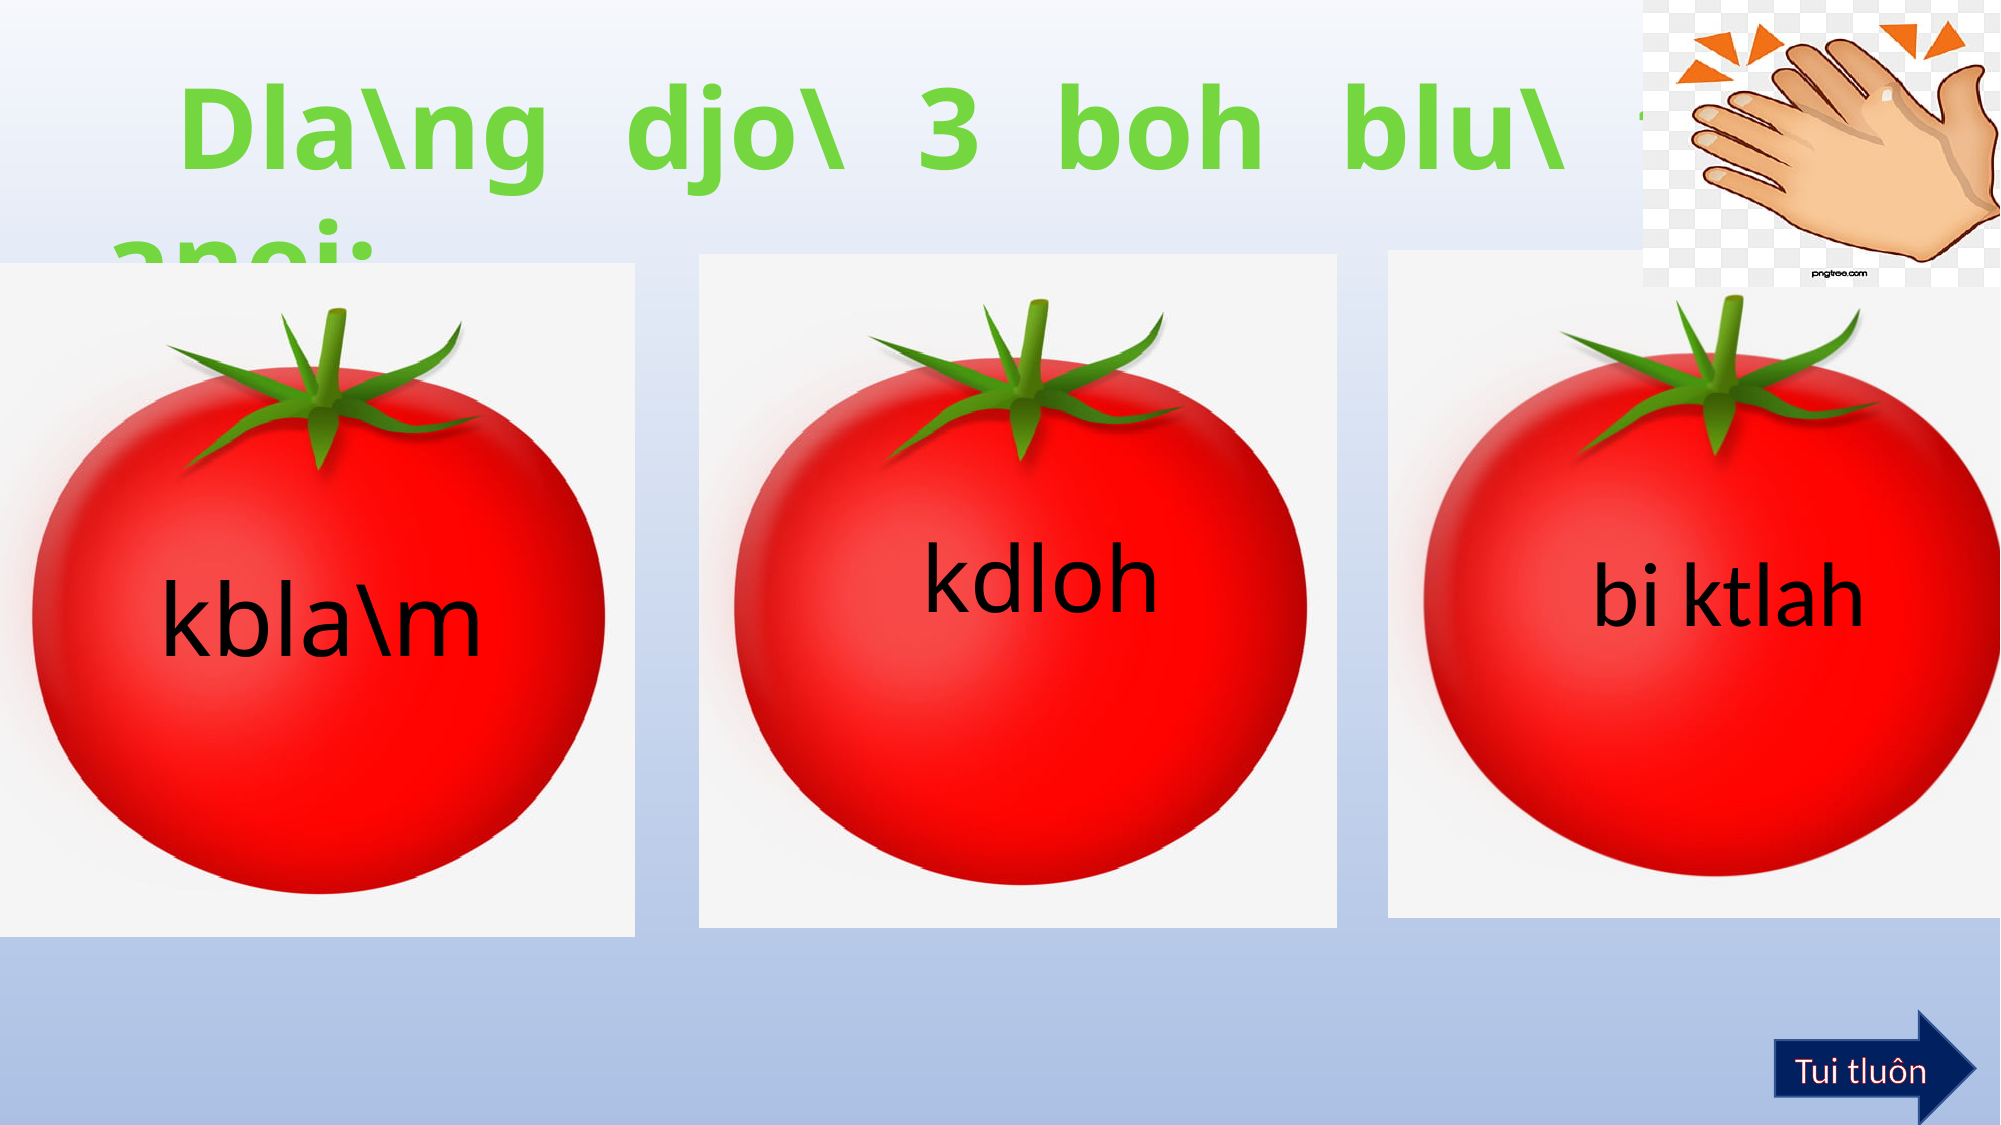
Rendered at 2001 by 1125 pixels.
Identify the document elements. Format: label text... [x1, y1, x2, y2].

text_box Dla\ng djo\ 3 boh blu\ ti gu\ anei: [88, 49, 1643, 335]
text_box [1388, 250, 2000, 918]
picture [1643, 0, 2000, 287]
text_box Tui tluôn [1773, 1009, 1977, 1125]
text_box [0, 263, 635, 937]
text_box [699, 254, 1430, 928]
